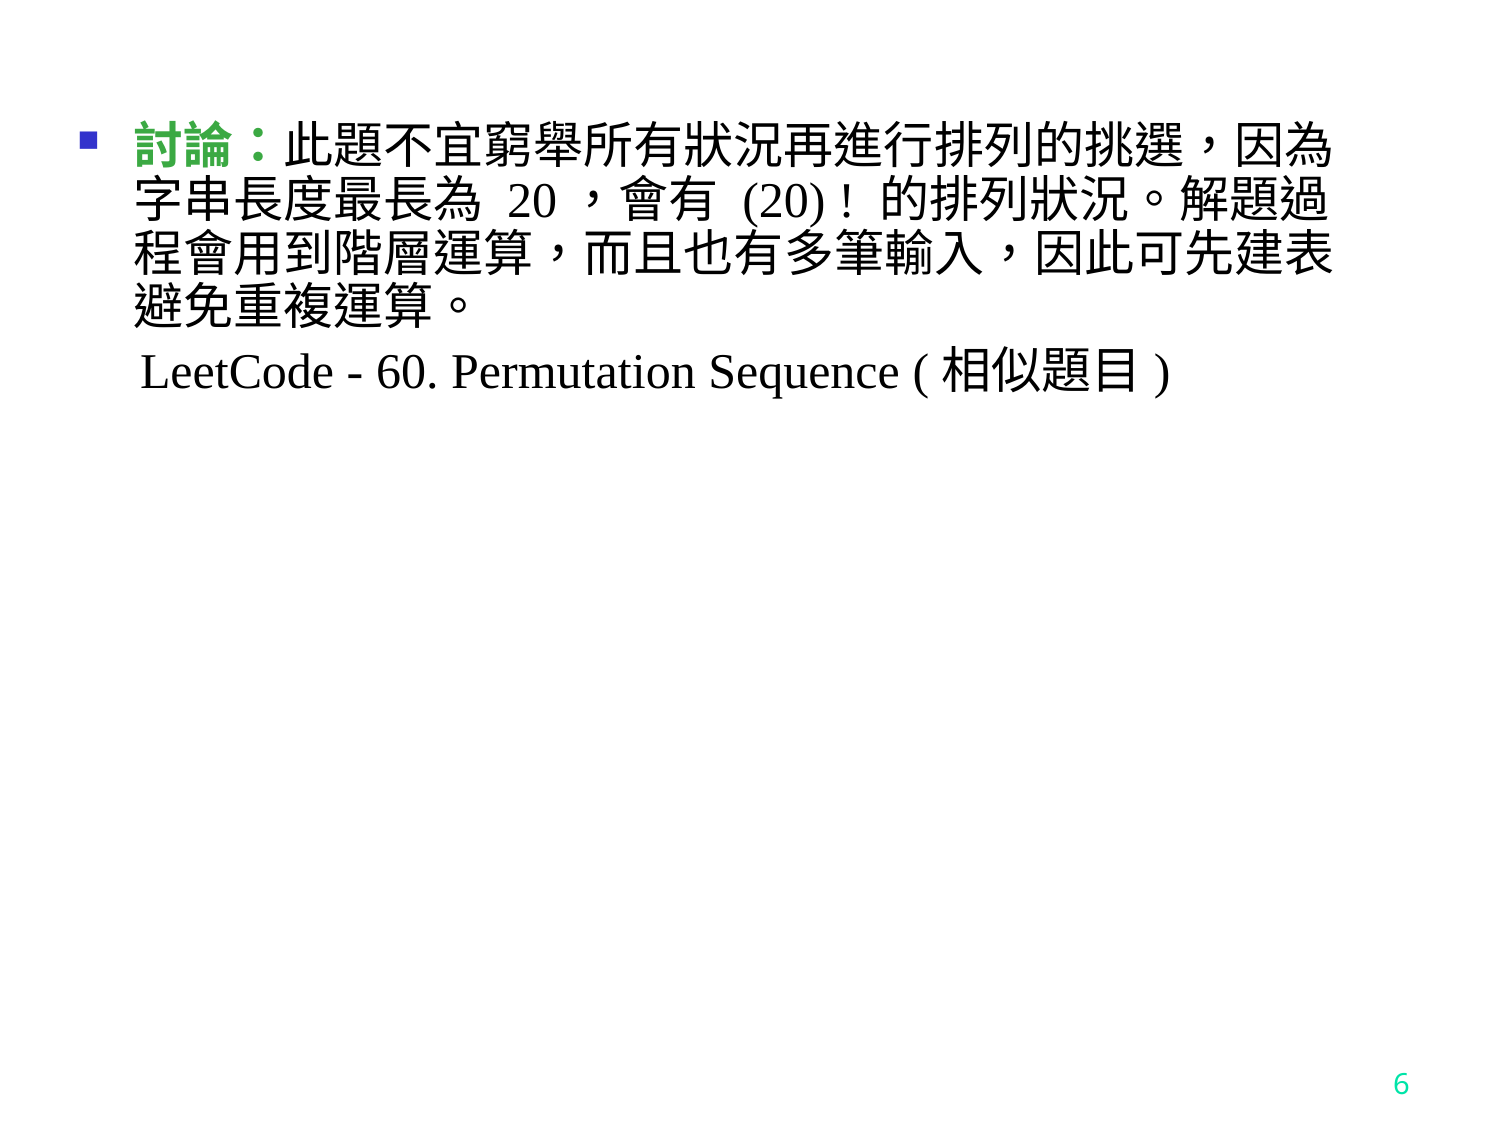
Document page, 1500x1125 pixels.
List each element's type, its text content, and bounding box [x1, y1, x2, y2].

slide_number 6 [1112, 1037, 1426, 1113]
list 討論：此題不宜窮舉所有狀況再進行排列的挑選，因為字串長度最長為 20，會有 (20) ! 的排列狀況。解題過程會用到階層運算，而且也有多筆輸入，因此可先建表避免重複運算。 LeetCode - 60. Permutation Sequence (相似題目) [62, 112, 1388, 1035]
